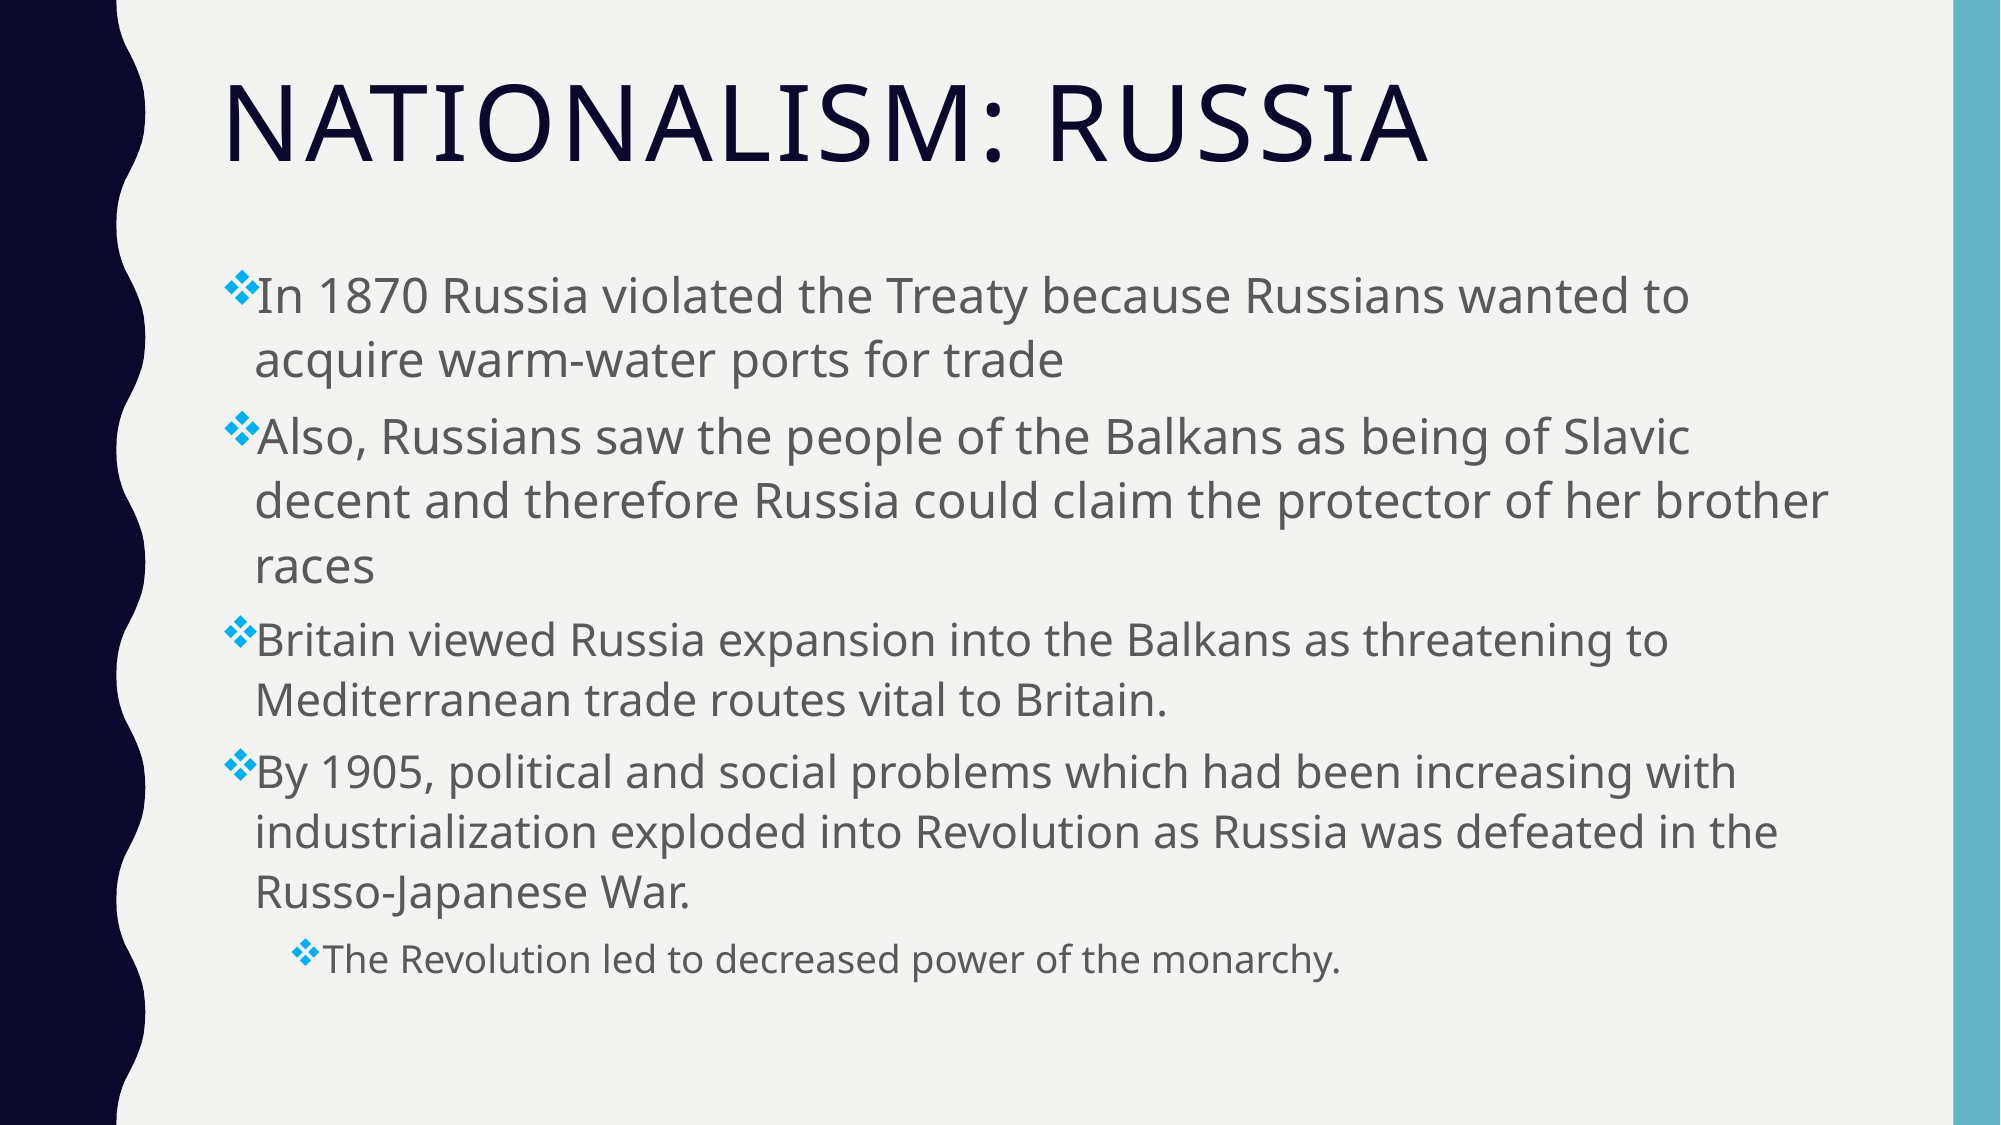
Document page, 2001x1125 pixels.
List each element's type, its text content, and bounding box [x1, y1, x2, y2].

title Nationalism: Russia [205, 62, 1875, 308]
list In 1870 Russia violated the Treaty because Russians wanted to acquire warm-water ports for trade Also, Russians saw the people of the Balkans as being of Slavic decent and therefore Russia could claim the protector of her brother races Britain viewed Russia expansion into the Balkans as threatening to Mediterranean trade routes vital to Britain. By 1905, political and social problems which had been increasing with industrialization exploded into Revolution as Russia was defeated in the Russo-Japanese War. The Revolution led to decreased power of the monarchy. [205, 250, 1857, 993]
